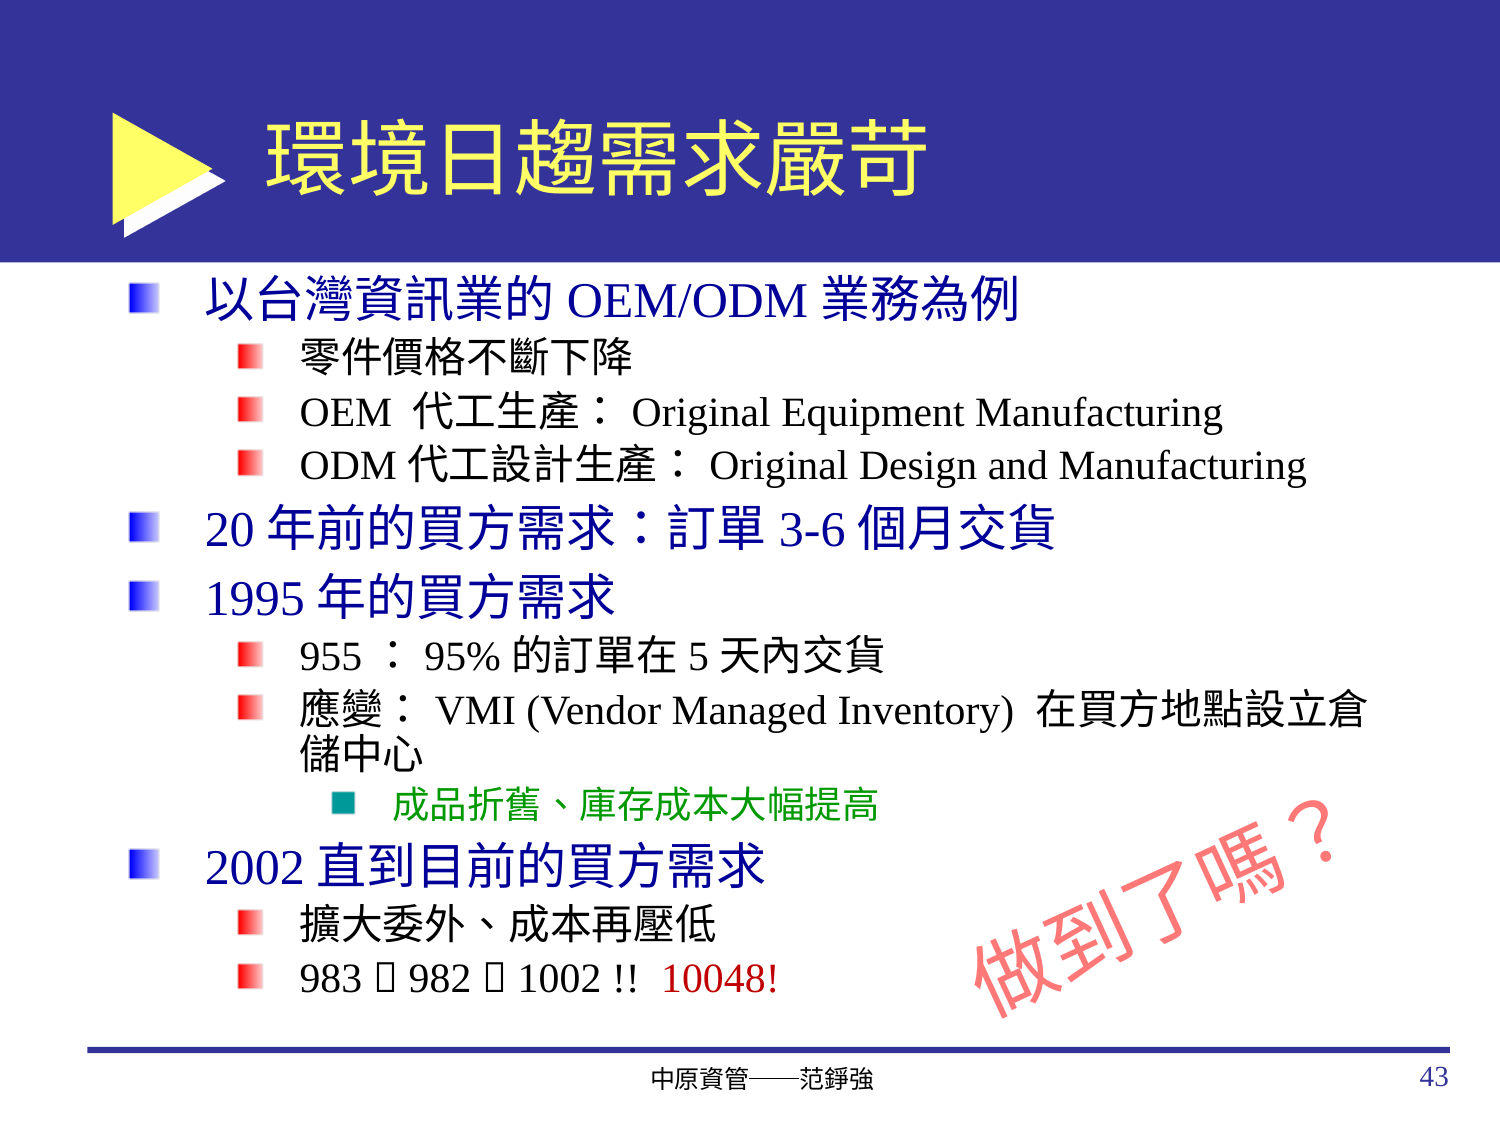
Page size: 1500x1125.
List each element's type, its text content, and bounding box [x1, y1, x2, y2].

title 環境日趨需求嚴苛 [249, 62, 1388, 250]
picture [127, 579, 163, 615]
picture [236, 448, 266, 479]
picture [236, 640, 266, 670]
picture [236, 693, 266, 723]
picture [236, 908, 266, 938]
picture [236, 395, 266, 425]
text_box 做到了嗎？ [879, 727, 1448, 1073]
picture [127, 281, 163, 317]
picture [236, 342, 266, 372]
picture [127, 510, 163, 546]
list 以台灣資訊業的OEM/ODM業務為例 零件價格不斷下降 OEM 代工生產：Original Equipment Manufacturing ODM代工設計生產：Original Design and Manufacturing 20年前的買方需求：訂單3-6個月交貨 1995年的買方需求 955：95%的訂單在5天內交貨 應變：VMI (Vendor Managed Inventory) 在買方地點設立倉儲中心 成品折舊、庫存成本大幅提高 2002直到目前的買方需求 擴大委外、成本再壓低 983  982  1002 !! 10048! [112, 267, 1400, 978]
picture [330, 790, 358, 817]
picture [236, 962, 266, 992]
slide_number 43 [1151, 1050, 1465, 1125]
picture [127, 847, 163, 883]
